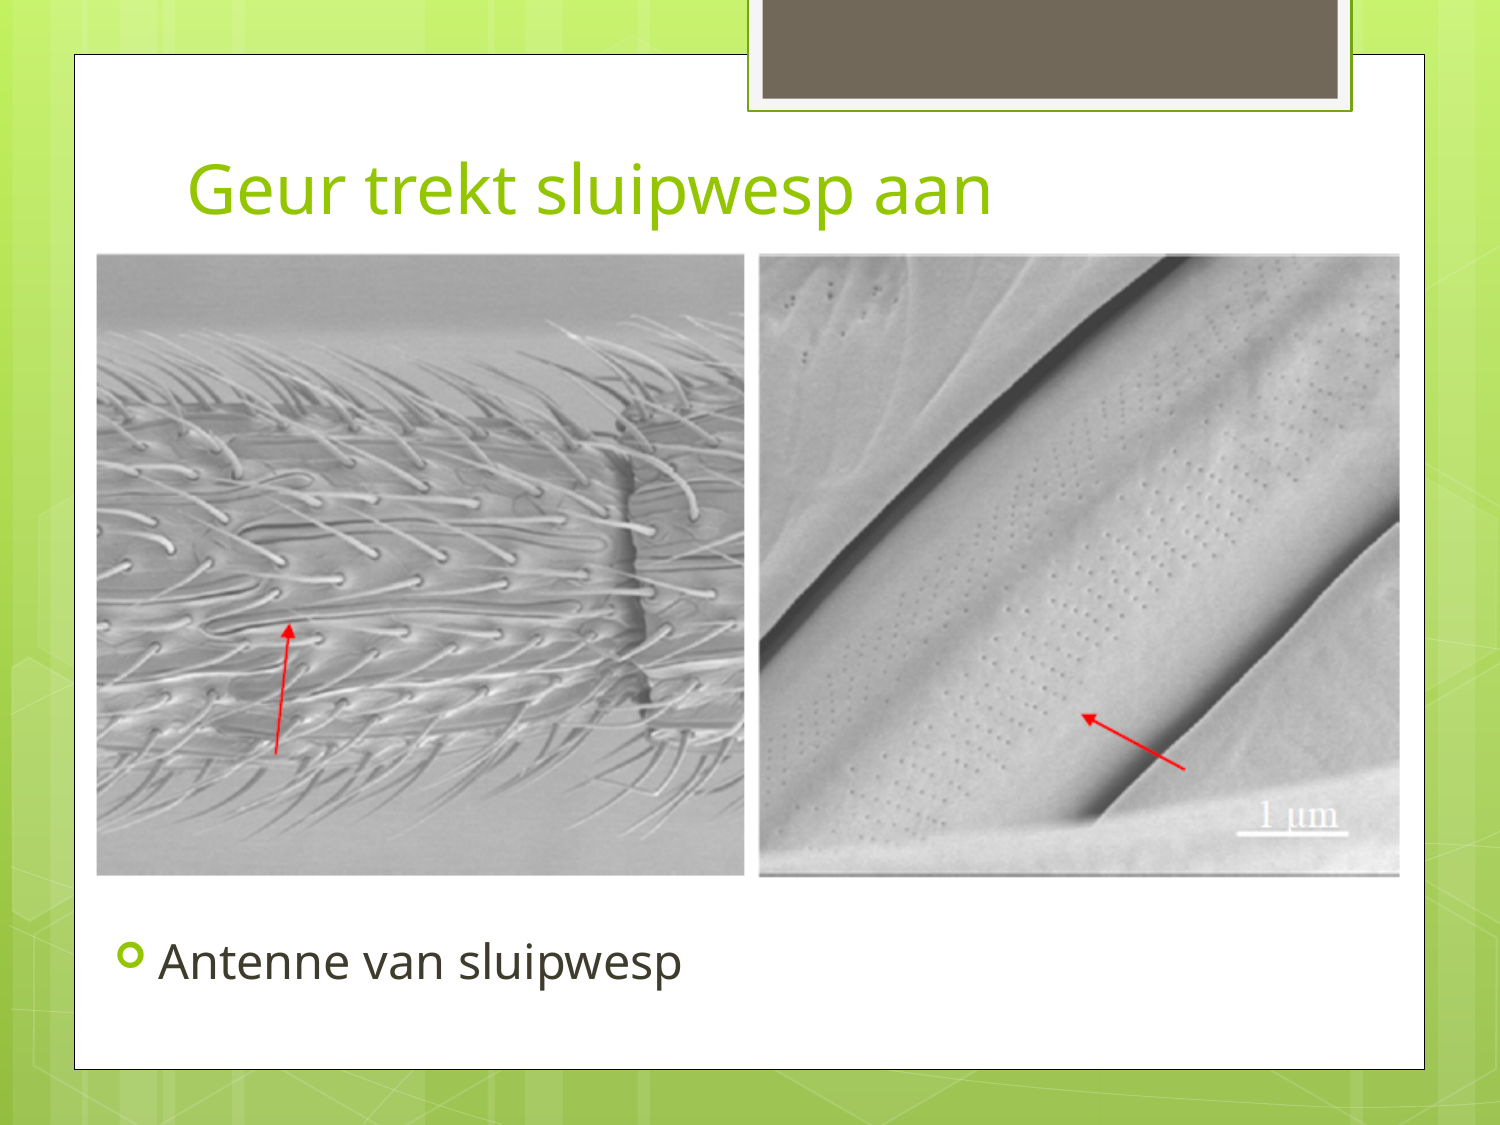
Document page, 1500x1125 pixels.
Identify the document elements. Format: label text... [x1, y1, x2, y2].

picture [86, 234, 1414, 890]
text_box Antenne van sluipwesp [88, 899, 1283, 1000]
title Geur trekt sluipwesp aan [171, 137, 1324, 233]
